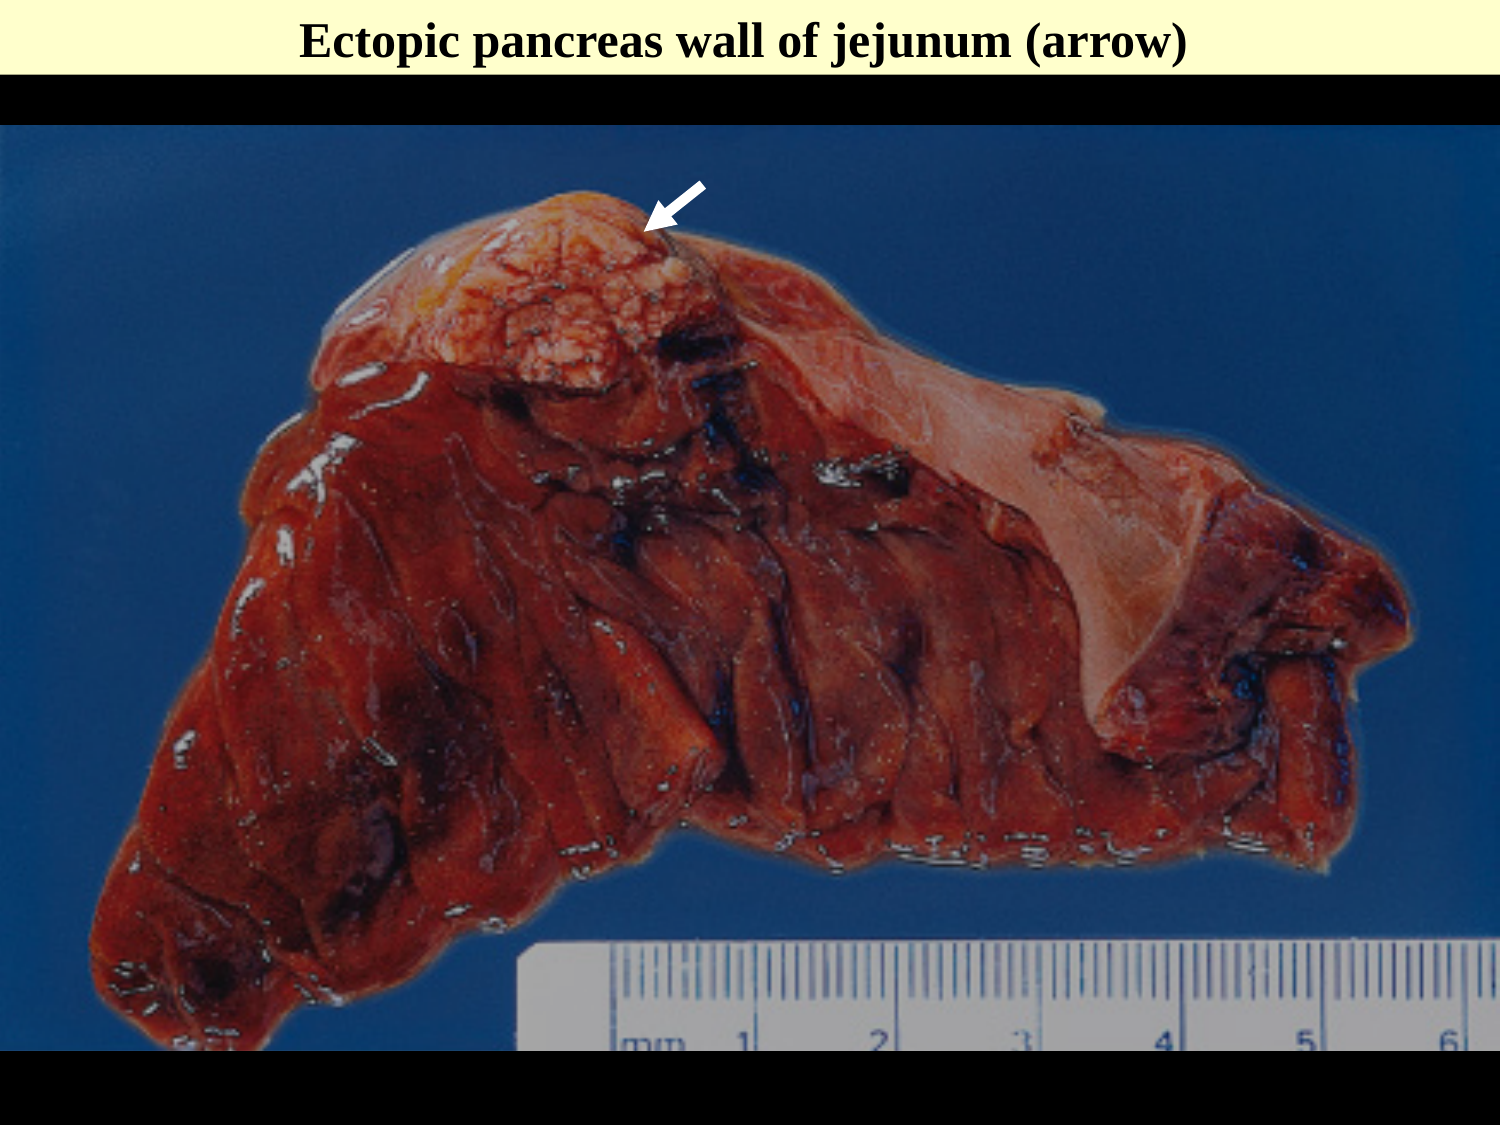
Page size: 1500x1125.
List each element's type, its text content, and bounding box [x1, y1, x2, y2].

text_box Ectopic pancreas wall of jejunum (arrow) [0, 0, 1500, 75]
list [0, 125, 1500, 1051]
